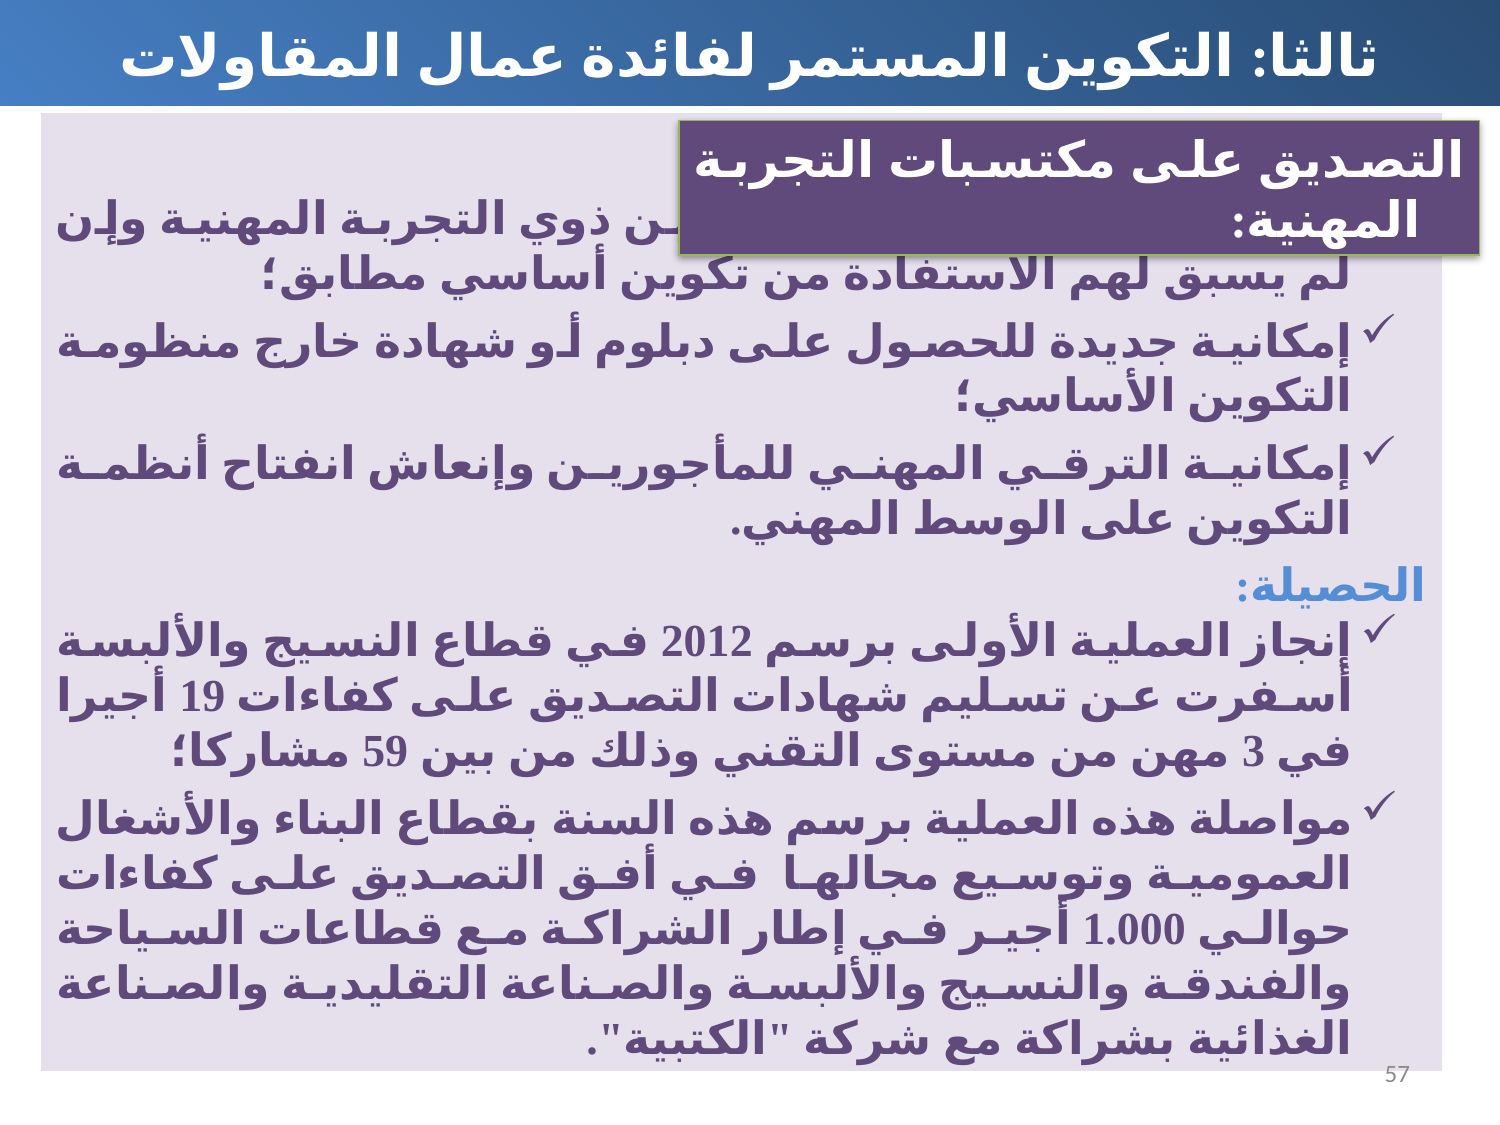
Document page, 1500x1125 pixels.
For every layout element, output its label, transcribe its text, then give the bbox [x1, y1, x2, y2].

text_box التصديق على مكتسبات التجربة المهنية: [678, 120, 1480, 256]
text_box ثالثا: التكوين المستمر لفائدة عمال المقاولات [0, 0, 1500, 106]
text_box الهدف: التصديق على كفاءات المأجورين ذوي التجربة المهنية وإن لم يسبق لهم الاستفادة من تكوين أساسي مطابق؛ إمكانية جديدة للحصول على دبلوم أو شهادة خارج منظومة التكوين الأساسي؛ إمكانية الترقي المهني للمأجورين وإنعاش انفتاح أنظمة التكوين على الوسط المهني. الحصيلة: إنجاز العملية الأولى برسم 2012 في قطاع النسيج والألبسة أسفرت عن تسليم شهادات التصديق على كفاءات 19 أجيرا في 3 مهن من مستوى التقني وذلك من بين 59 مشاركا؛ مواصلة هذه العملية برسم هذه السنة بقطاع البناء والأشغال العمومية وتوسيع مجالها في أفق التصديق على كفاءات حوالي 1.000 أجير في إطار الشراكة مع قطاعات السياحة والفندقة والنسيج والألبسة والصناعة التقليدية والصناعة الغذائية بشراكة مع شركة "الكتبية". [41, 113, 1442, 1071]
slide_number 57 [1074, 1042, 1425, 1103]
